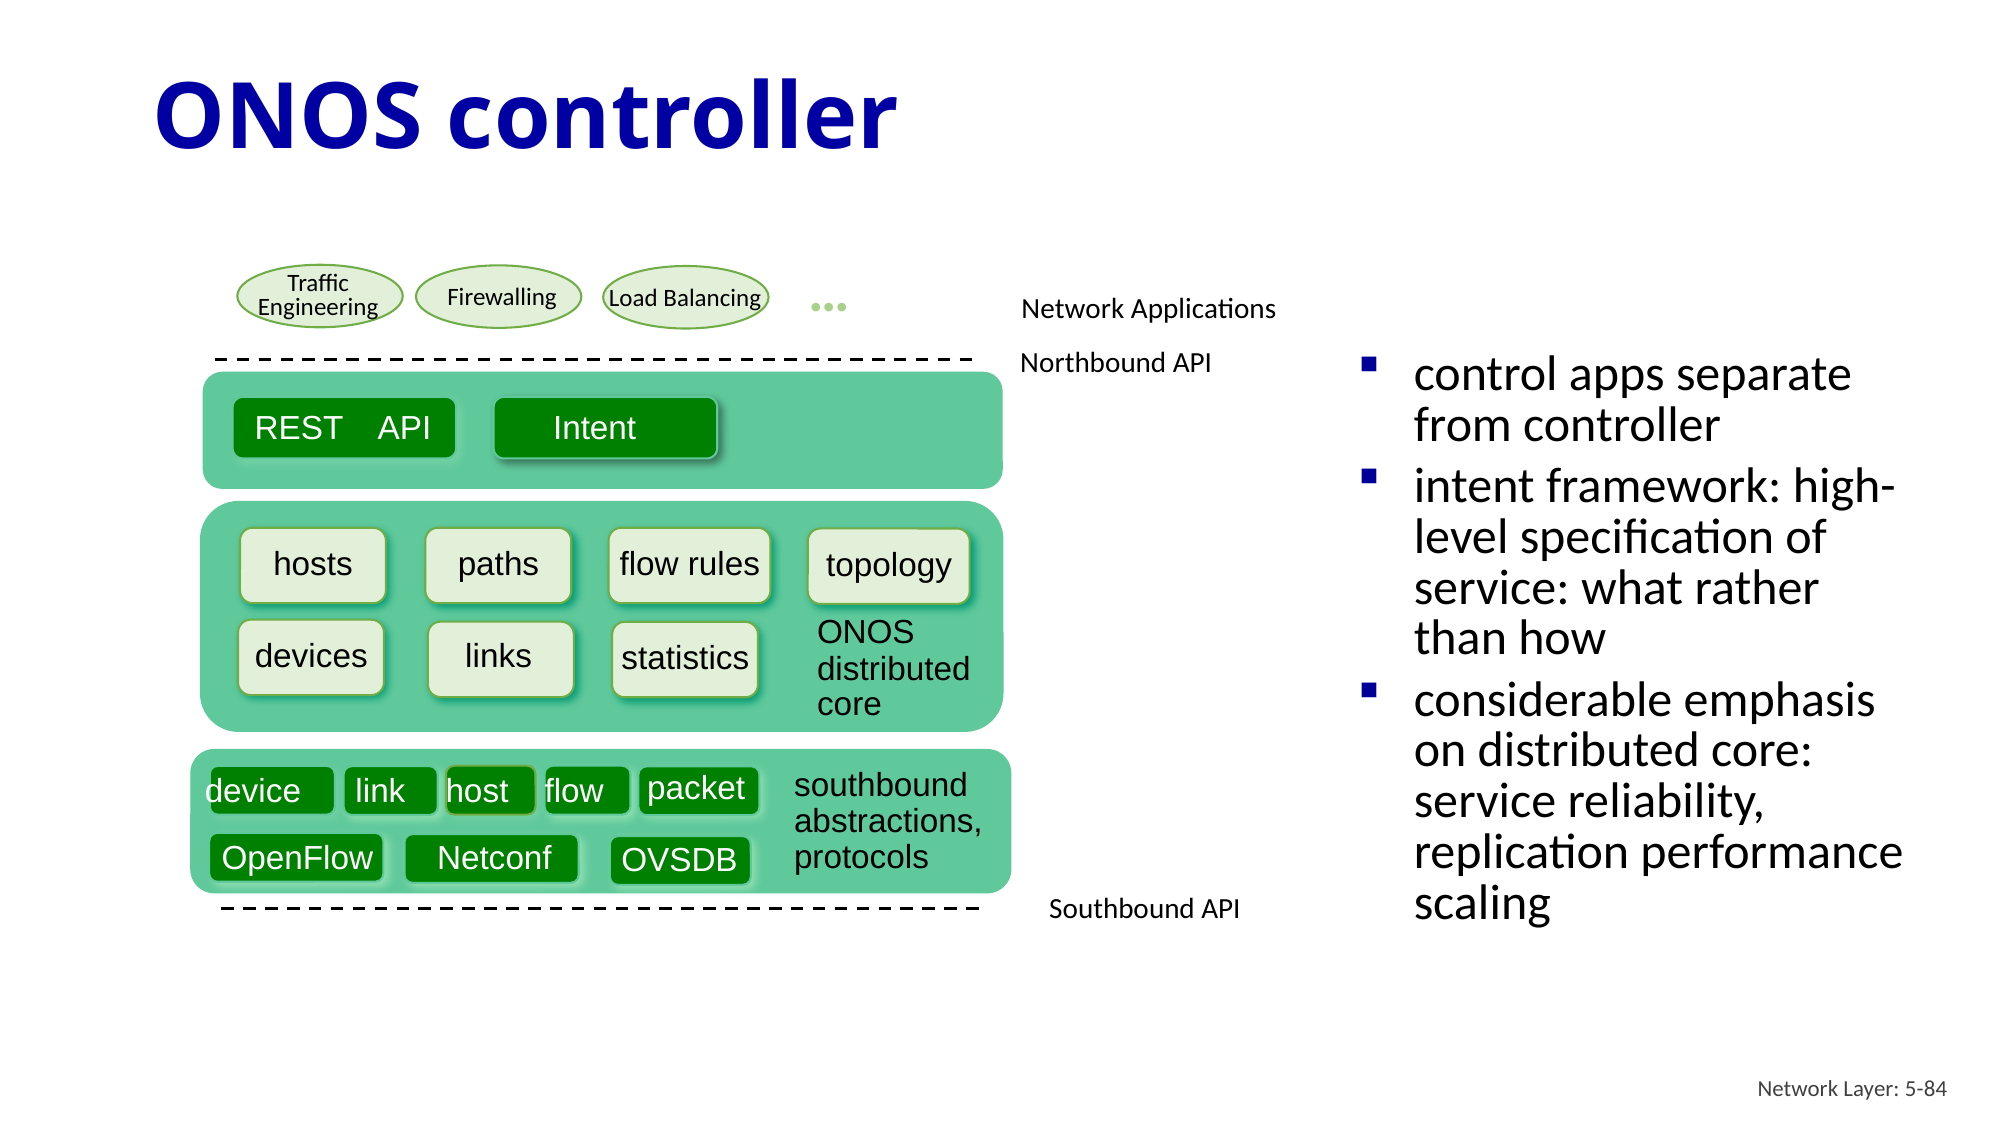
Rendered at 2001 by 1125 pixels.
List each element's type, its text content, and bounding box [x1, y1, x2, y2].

text_box Northbound API [991, 342, 1241, 386]
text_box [401, 265, 584, 328]
title ONOS controller [137, 45, 1942, 193]
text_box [202, 371, 1003, 489]
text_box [217, 264, 419, 330]
text_box … [793, 245, 870, 331]
text_box Southbound API [1020, 889, 1270, 932]
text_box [584, 265, 786, 329]
text_box northbound abstractions, protocols [784, 380, 1097, 490]
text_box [199, 500, 1025, 733]
text_box Network Applications [927, 288, 1371, 332]
text_box control apps separate from controller intent framework: high-level specification of service: what rather than how considerable emphasis on distributed core: service reliability, replication performance scaling [1342, 342, 1934, 999]
slide_number Network Layer: 5-84 [1512, 1056, 1963, 1117]
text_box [190, 748, 1044, 899]
